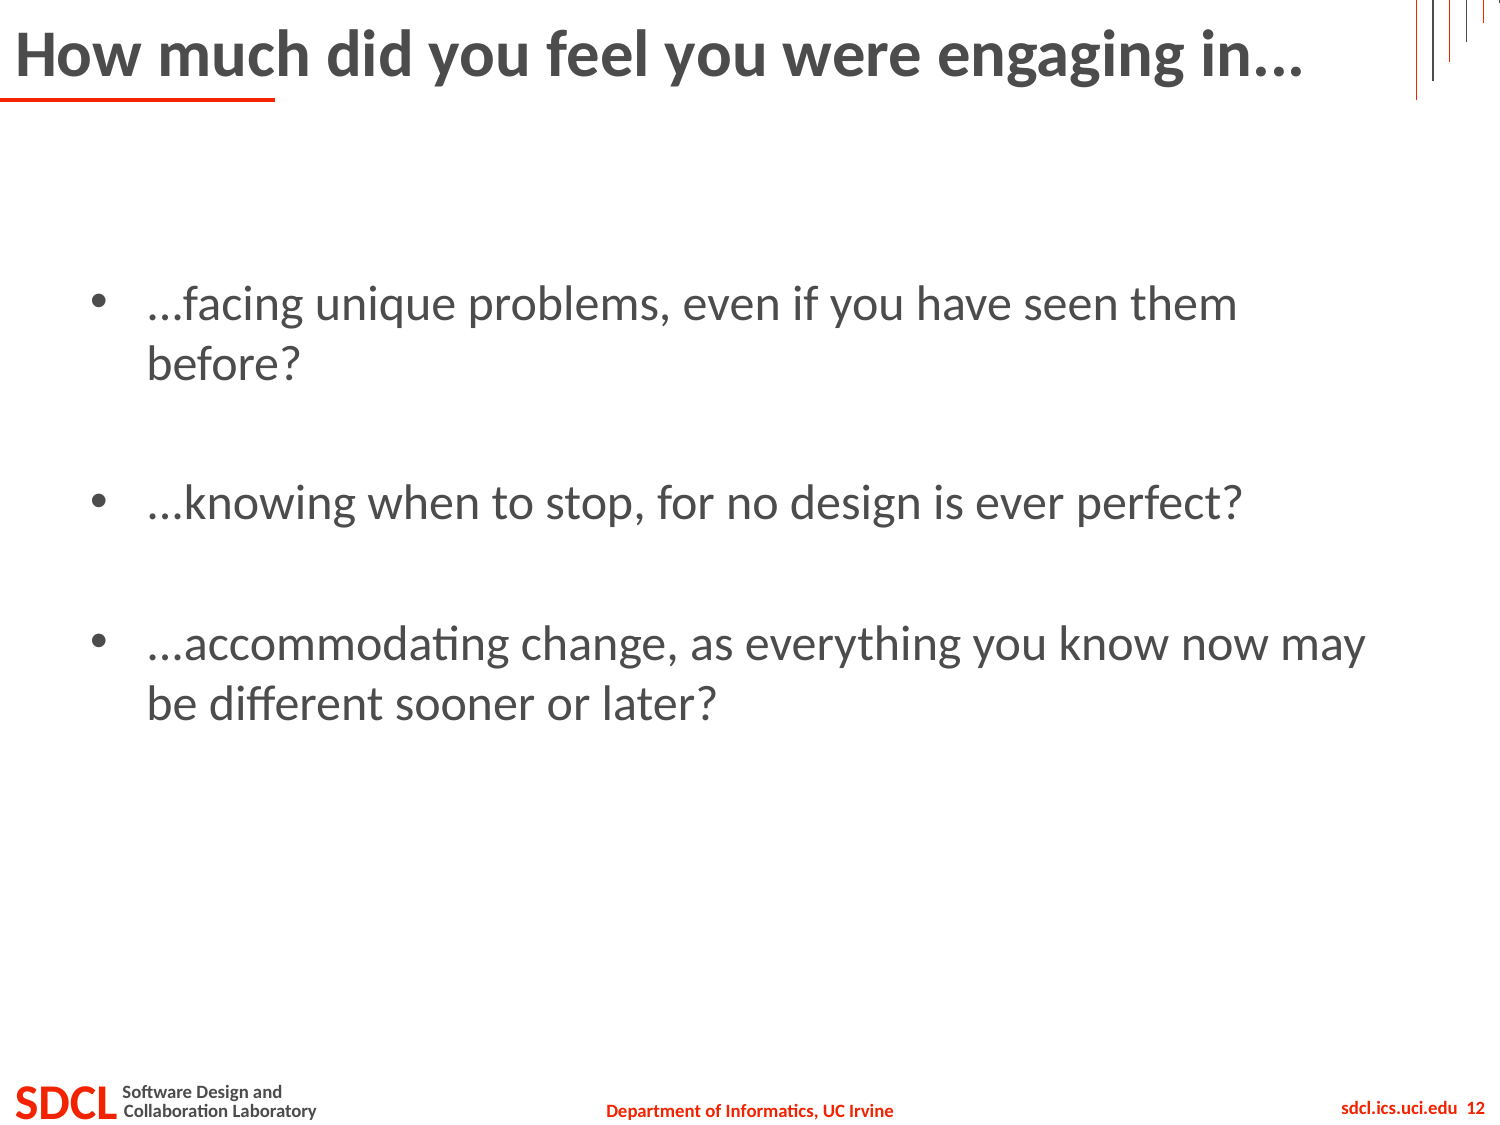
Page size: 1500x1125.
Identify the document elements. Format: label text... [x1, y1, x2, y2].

list ...facing unique problems, even if you have seen them before? ...knowing when to stop, for no design is ever perfect? ...accommodating change, as everything you know now may be different sooner or later? [75, 262, 1417, 1005]
title How much did you feel you were engaging in... [0, 0, 1488, 100]
